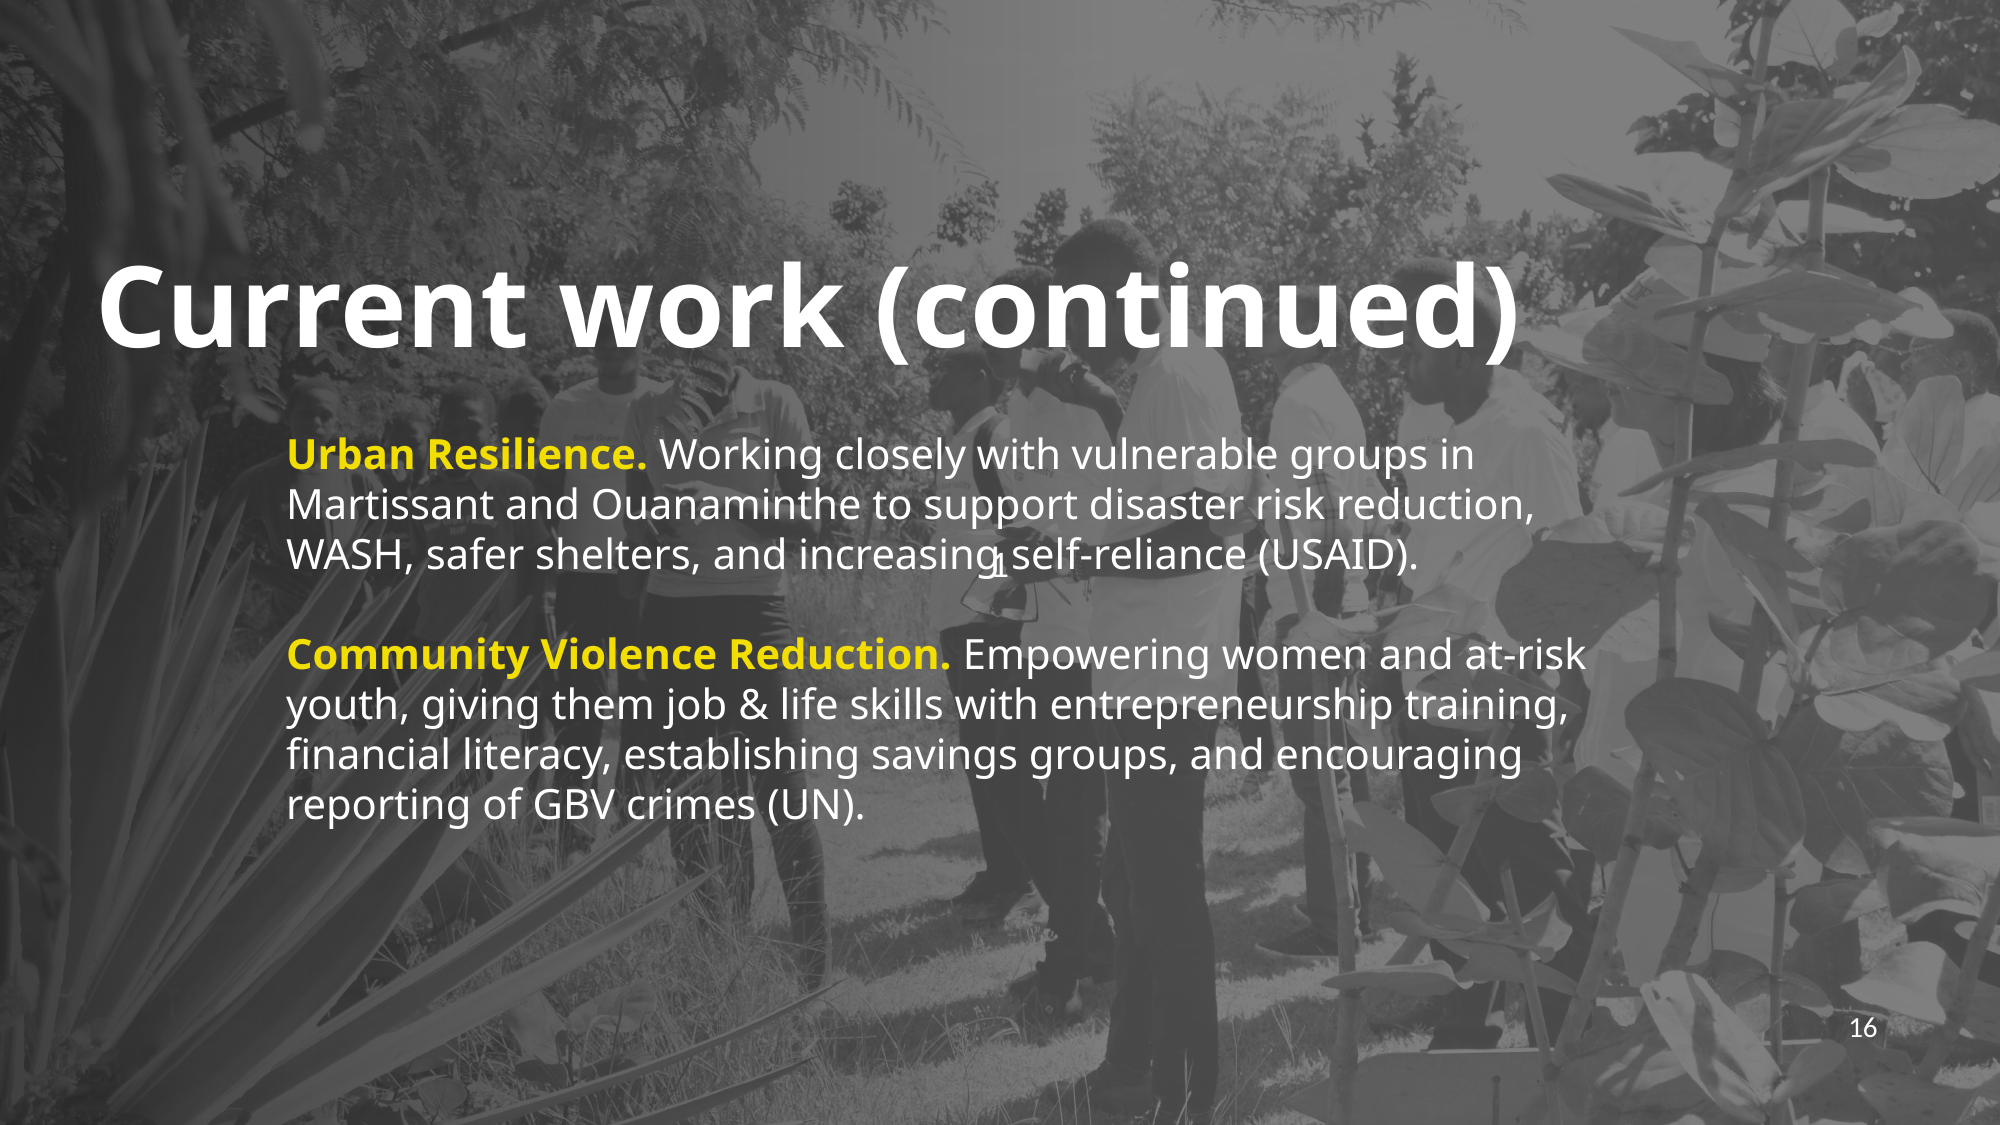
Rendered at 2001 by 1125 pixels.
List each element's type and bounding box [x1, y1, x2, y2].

list [0, 0, 2000, 1125]
